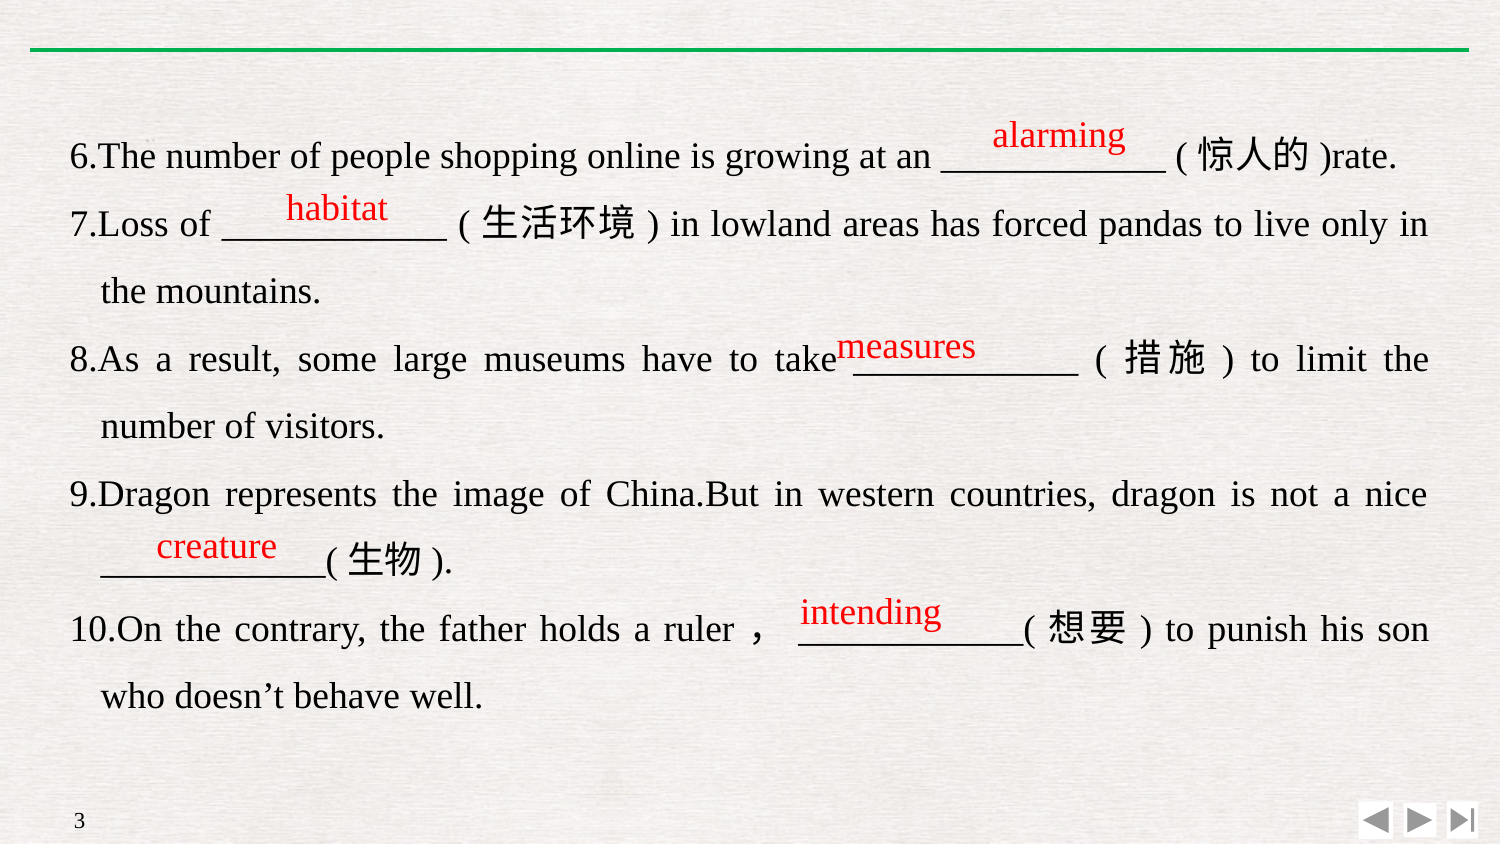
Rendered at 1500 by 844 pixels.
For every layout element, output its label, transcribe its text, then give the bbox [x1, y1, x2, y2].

text_box habitat [274, 177, 401, 234]
text_box 6.The number of people shopping online is growing at an ____________ (惊人的)rate. 7.Loss of ____________ (生活环境) in lowland areas has forced pandas to live only in the mountains. 8.As a result, some large museums have to take ____________ (措施) to limit the number of visitors. 9.Dragon represents the image of China.But in western countries, dragon is not a nice ____________(生物). 10.On the contrary, the father holds a ruler，____________(想要) to punish his son who doesn’t behave well. [58, 102, 1441, 722]
picture [0, 0, 1500, 844]
text_box intending [788, 581, 954, 638]
text_box measures [825, 315, 988, 372]
text_box alarming [981, 104, 1138, 161]
text_box creature [145, 515, 290, 572]
